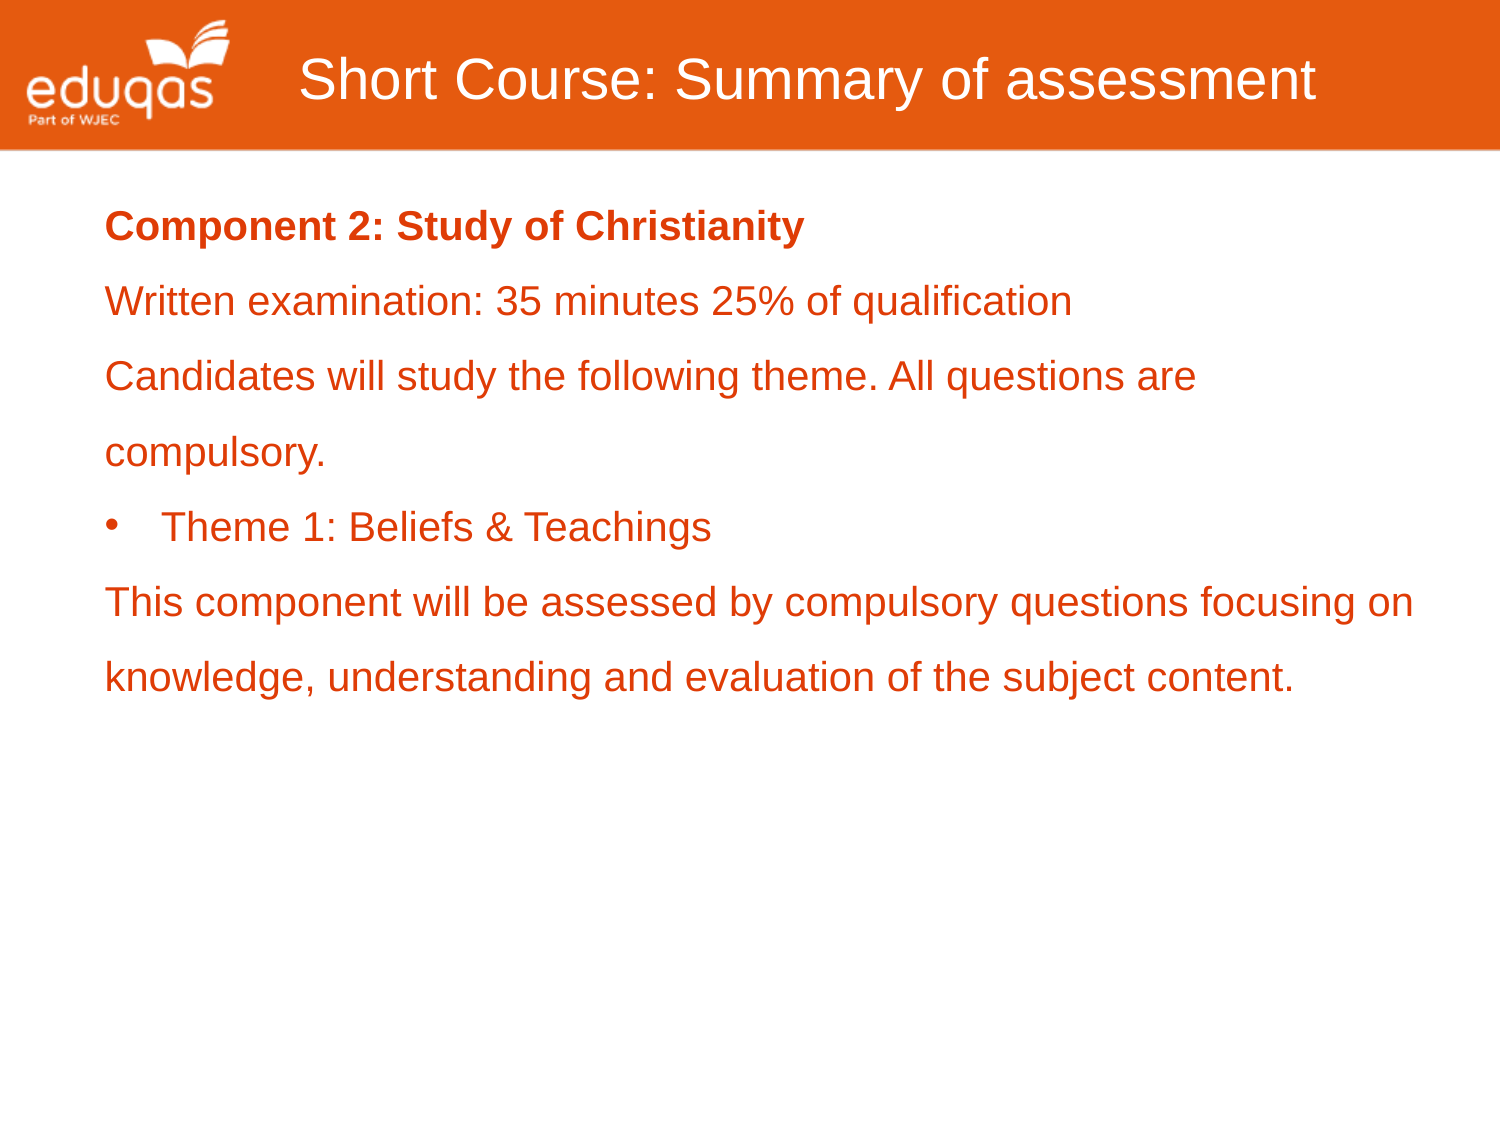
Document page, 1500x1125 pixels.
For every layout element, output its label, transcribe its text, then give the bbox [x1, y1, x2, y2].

list Component 2: Study of Christianity Written examination: 35 minutes 25% of qualification Candidates will study the following theme. All questions are compulsory. Theme 1: Beliefs & Teachings This component will be assessed by compulsory questions focusing on knowledge, understanding and evaluation of the subject content. [89, 166, 1440, 997]
text_box Short Course: Summary of assessment [259, 34, 1358, 119]
picture [0, 0, 1500, 215]
